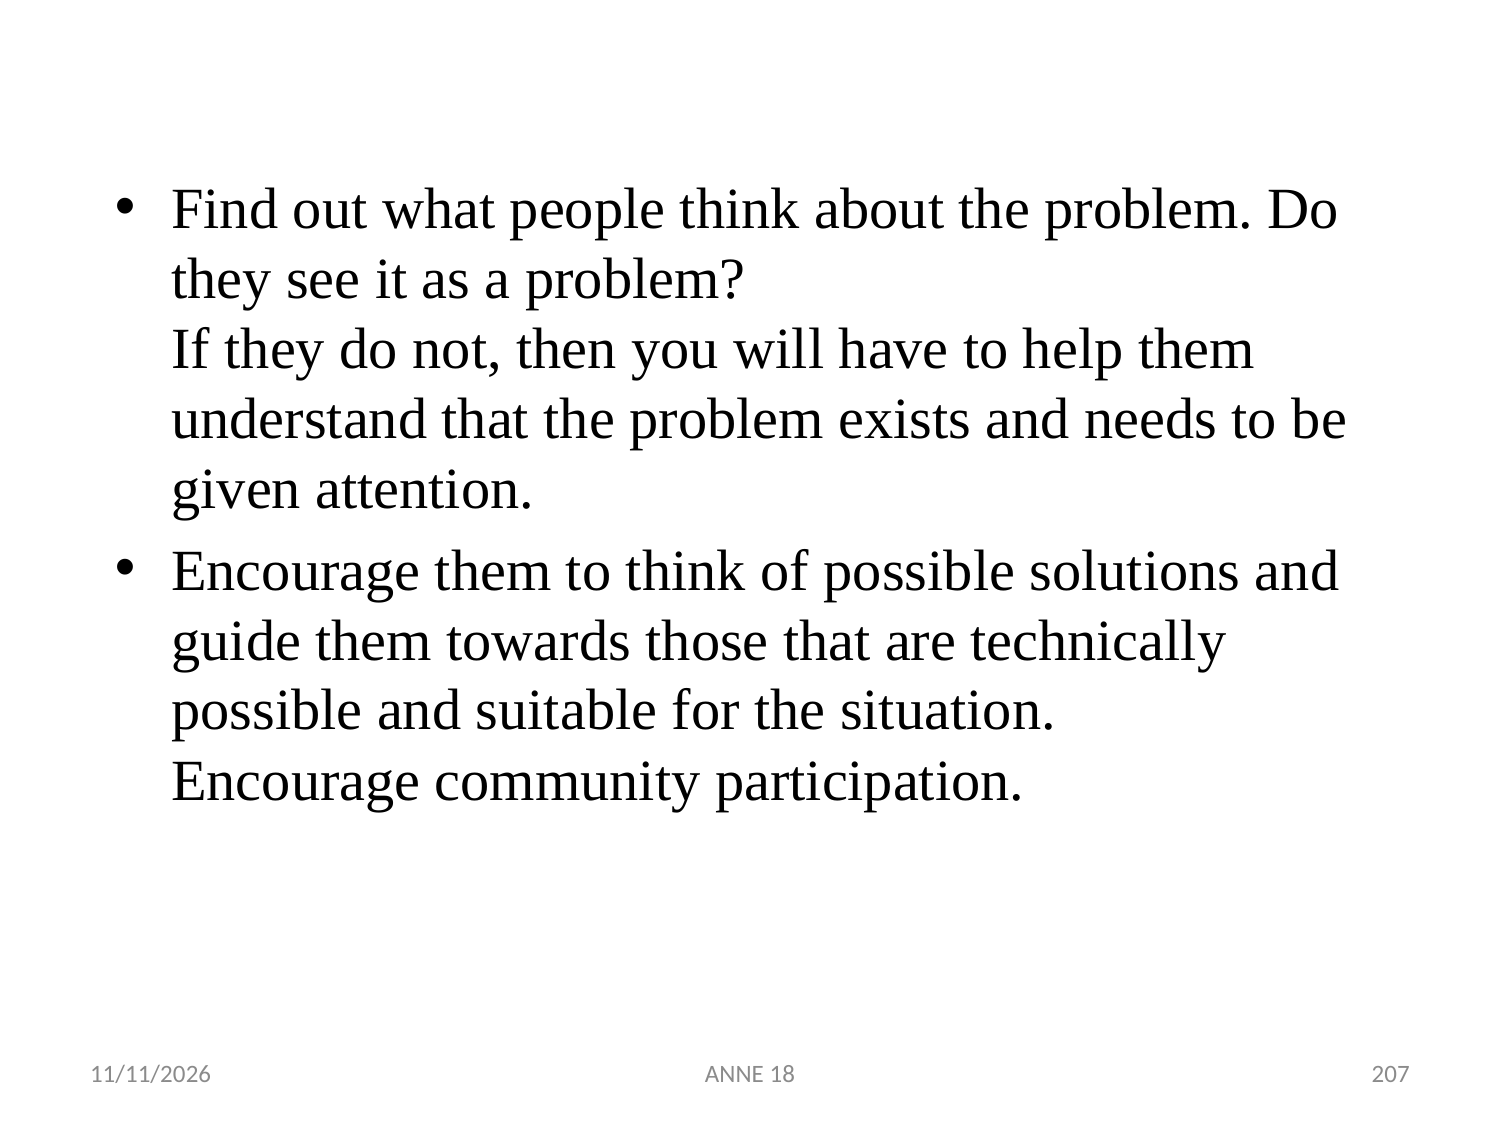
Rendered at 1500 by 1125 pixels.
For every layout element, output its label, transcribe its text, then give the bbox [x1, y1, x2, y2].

footer ANNE 18 [512, 1042, 988, 1103]
list Find out what people think about the problem. Do they see it as a problem? If they do not, then you will have to help them understand that the problem exists and needs to be given attention. Encourage them to think of possible solutions and guide them towards those that are technically possible and suitable for the situation. Encourage community participation. [99, 162, 1442, 844]
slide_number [75, 1042, 425, 1103]
slide_number 207 [1074, 1042, 1425, 1103]
